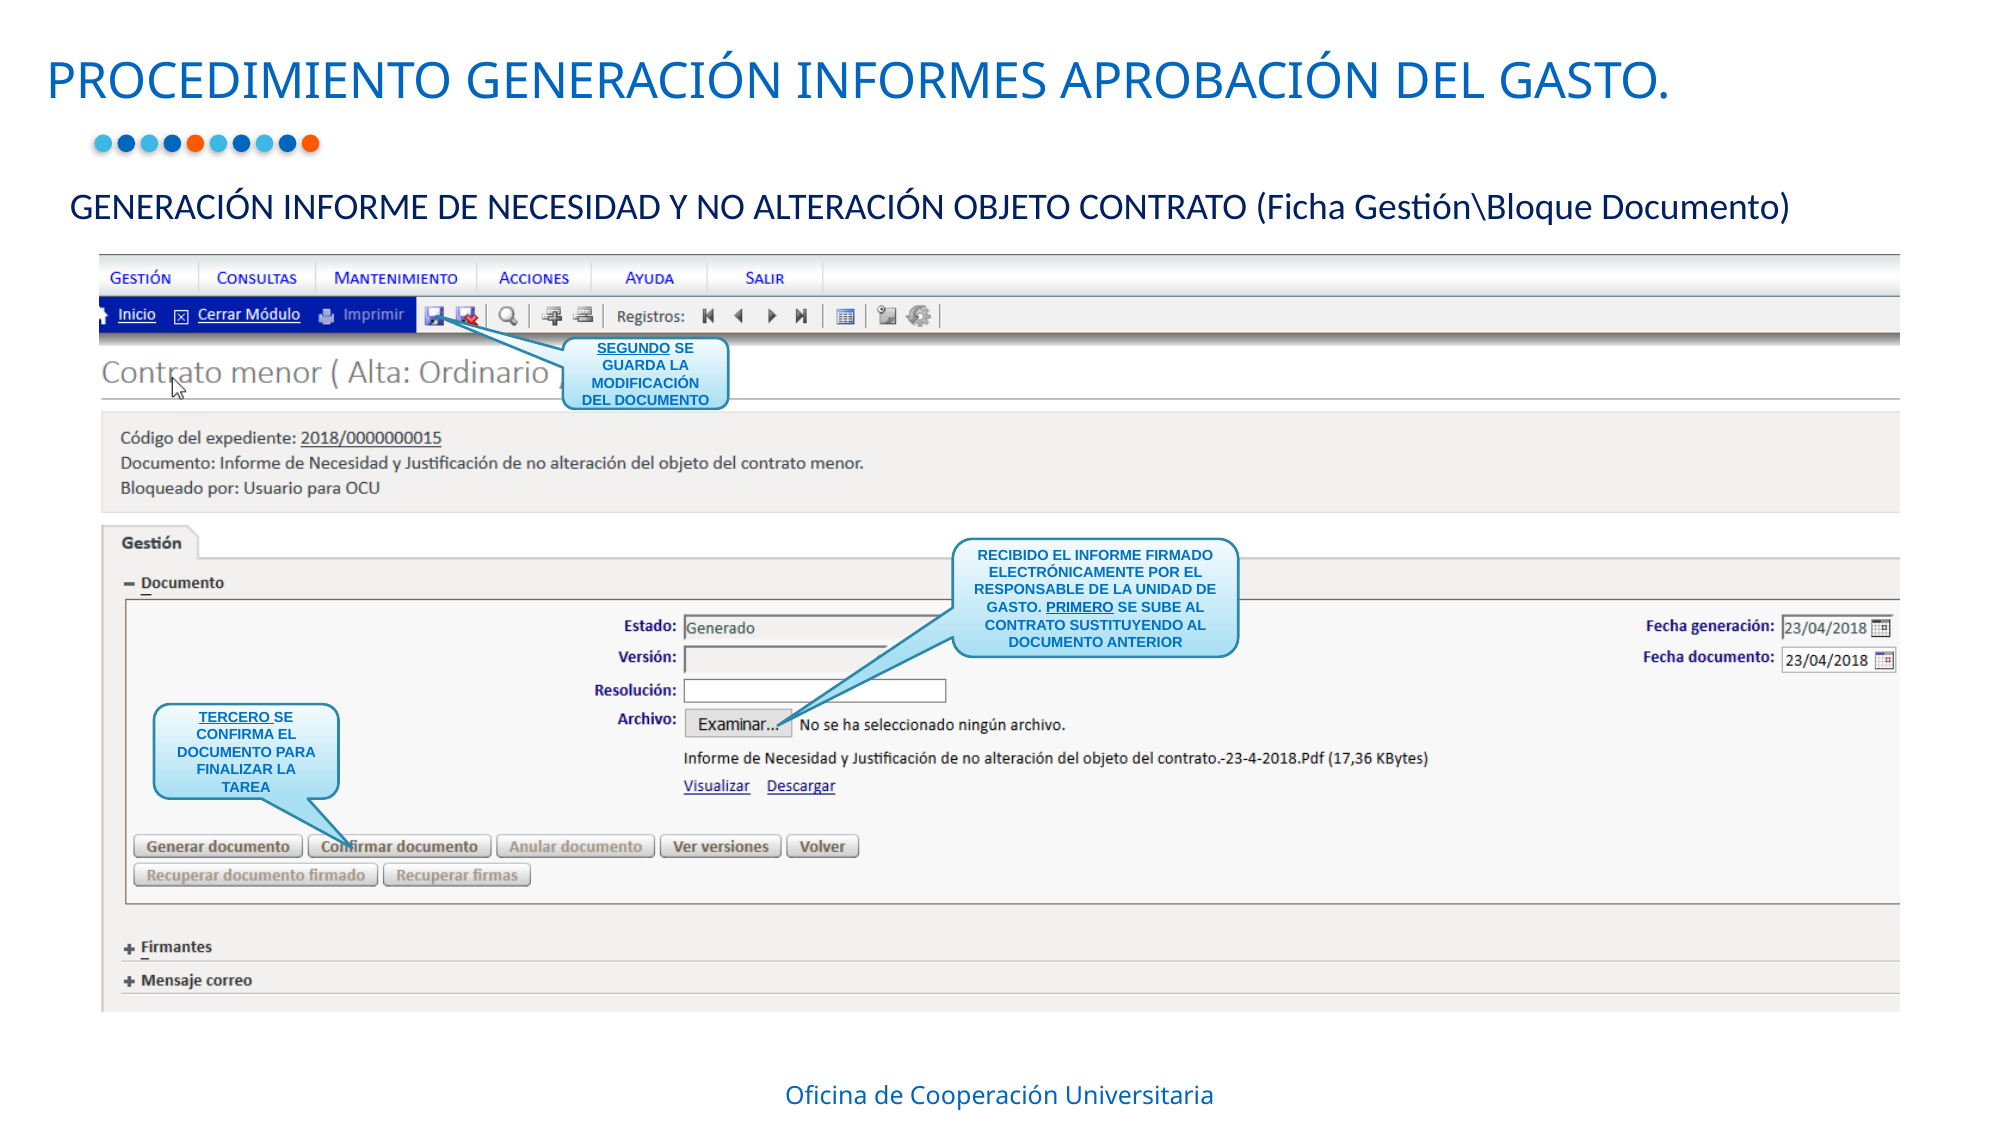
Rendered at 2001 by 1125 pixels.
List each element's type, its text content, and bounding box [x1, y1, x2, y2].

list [99, 254, 1901, 1013]
text_box GENERACIÓN INFORME DE NECESIDAD Y NO ALTERACIÓN OBJETO CONTRATO (Ficha Gestión\Bloque Documento) [54, 174, 1922, 235]
text_box [300, 133, 321, 153]
text_box [277, 133, 297, 153]
text_box [93, 133, 113, 153]
text_box PROCEDIMIENTO GENERACIÓN INFORMES APROBACIÓN DEL GASTO. [31, 41, 1736, 116]
text_box [116, 133, 136, 153]
text_box [162, 133, 182, 153]
text_box [139, 133, 159, 153]
text_box [231, 133, 251, 153]
text_box [208, 133, 228, 153]
text_box [254, 133, 274, 153]
text_box [185, 133, 205, 153]
